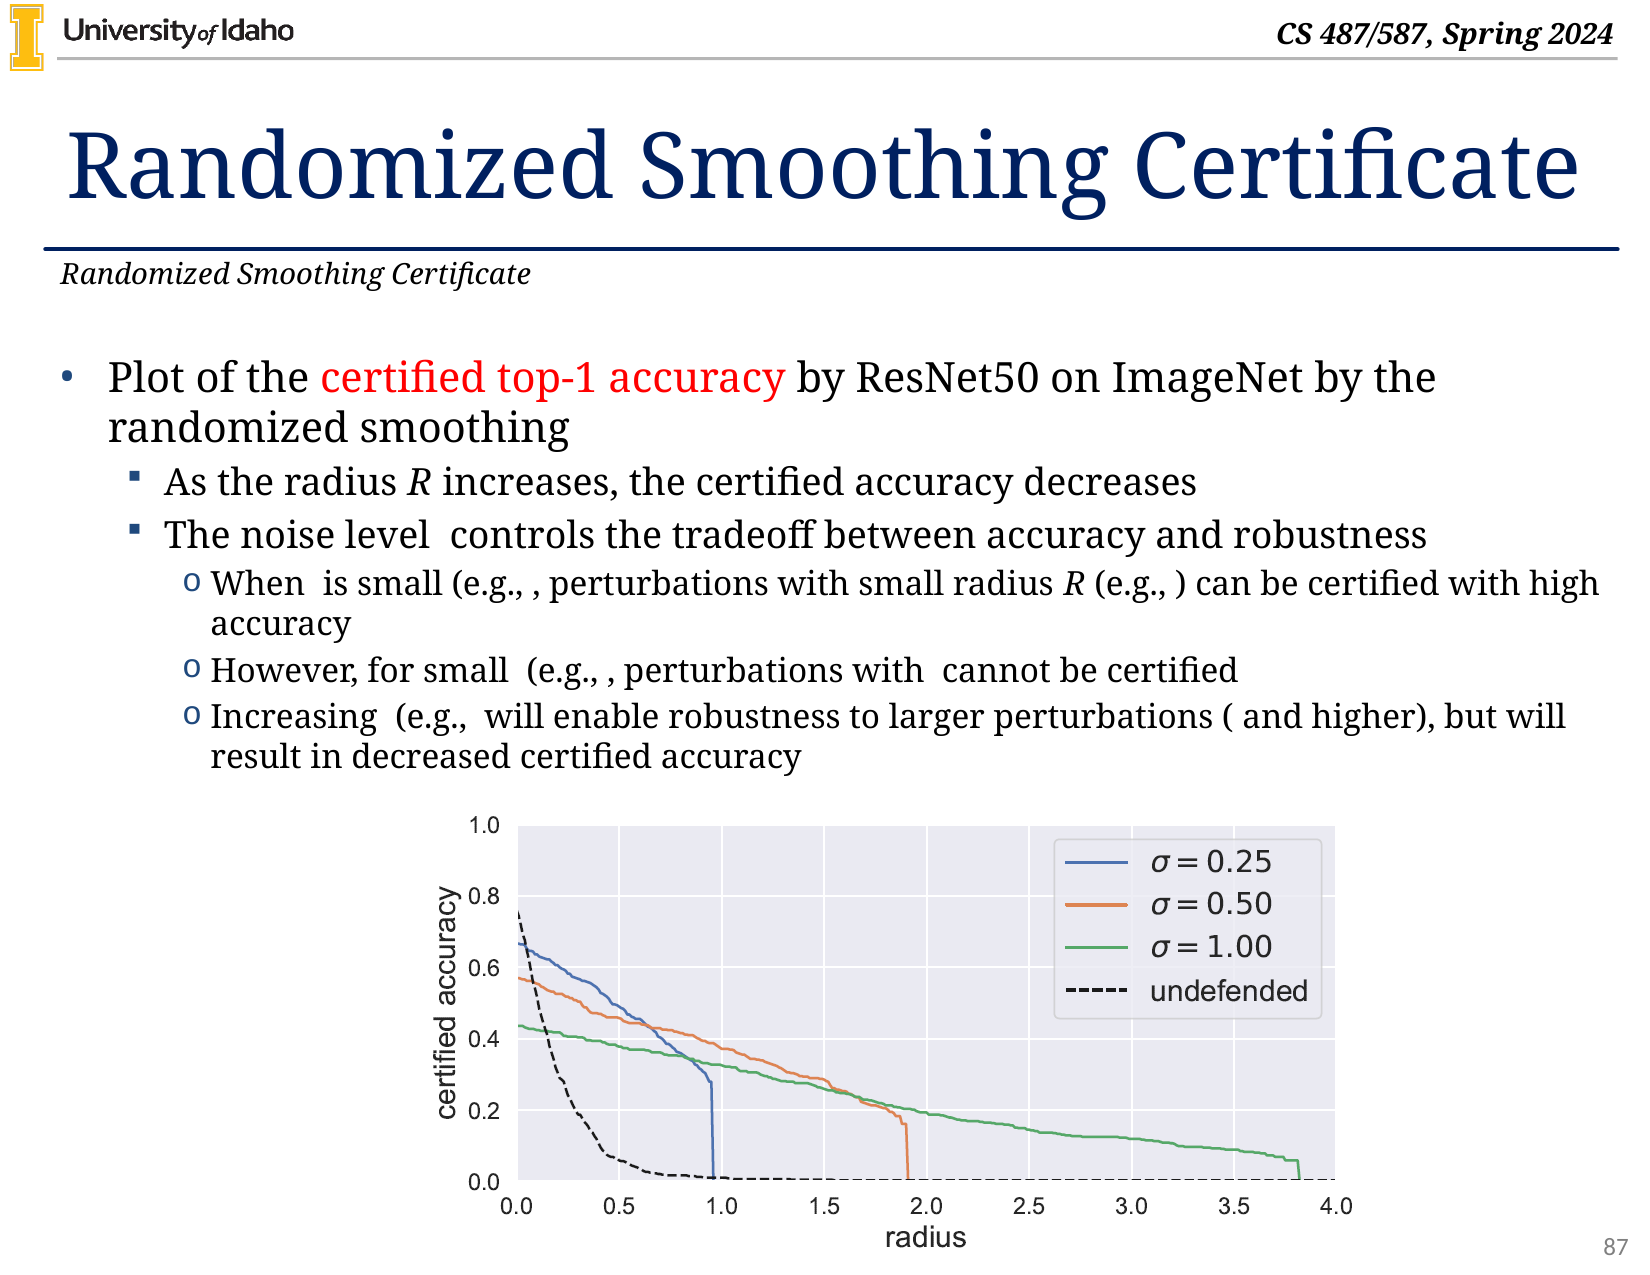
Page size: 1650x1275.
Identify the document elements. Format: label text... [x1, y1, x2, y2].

picture [57, 2, 294, 52]
picture [9, 4, 48, 71]
list Randomized Smoothing Certificate [45, 247, 1062, 306]
picture [411, 798, 1387, 1258]
title Randomized Smoothing Certificate [0, 75, 1650, 248]
